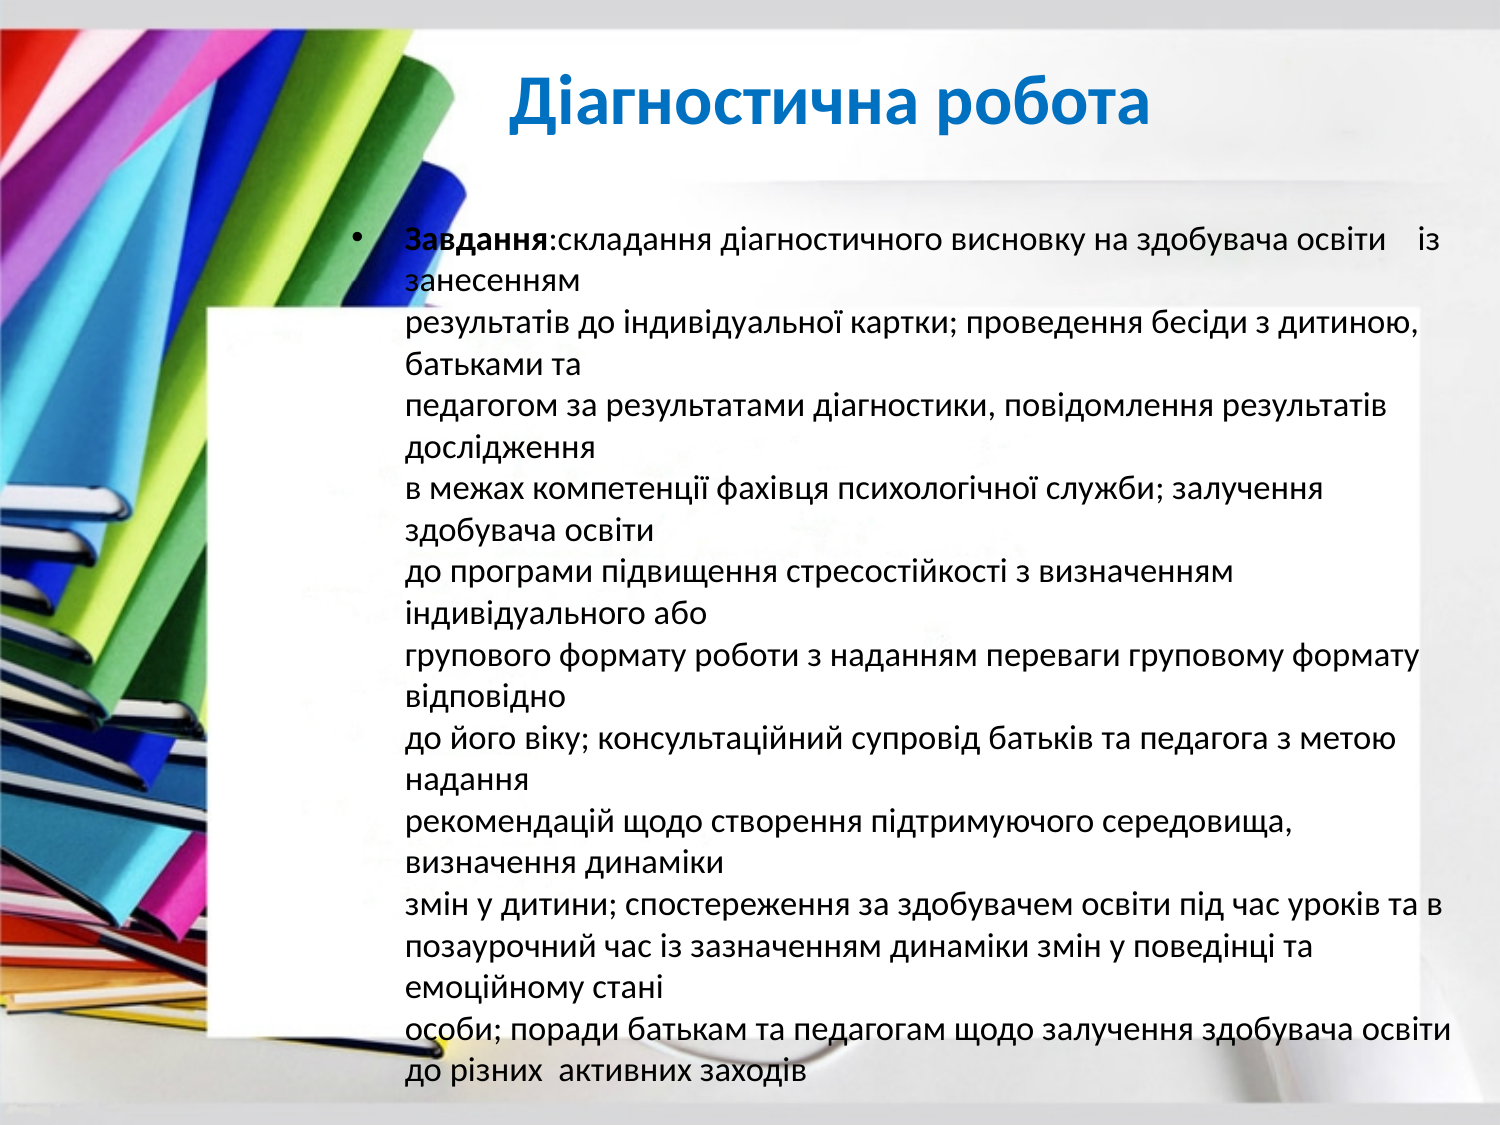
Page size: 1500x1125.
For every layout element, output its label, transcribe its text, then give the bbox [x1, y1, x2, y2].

title Діагностична робота [75, 45, 1425, 233]
list Завдання:складання діагностичного висновку на здобувача освіти із занесенням результатів до індивідуальної картки; проведення бесіди з дитиною, батьками та педагогом за результатами діагностики, повідомлення результатів дослідження в межах компетенції фахівця психологічної служби; залучення здобувача освіти до програми підвищення стресостійкості з визначенням індивідуального або групового формату роботи з наданням переваги груповому формату відповідно до його віку; консультаційний супровід батьків та педагога з метою надання рекомендацій щодо створення підтримуючого середовища, визначення динаміки змін у дитини; спостереження за здобувачем освіти під час уроків та в позаурочний час із зазначенням динаміки змін у поведінці та емоційному стані особи; поради батькам та педагогам щодо залучення здобувача освіти до різних активних заходів [336, 208, 1486, 1125]
picture [0, 0, 1500, 1125]
